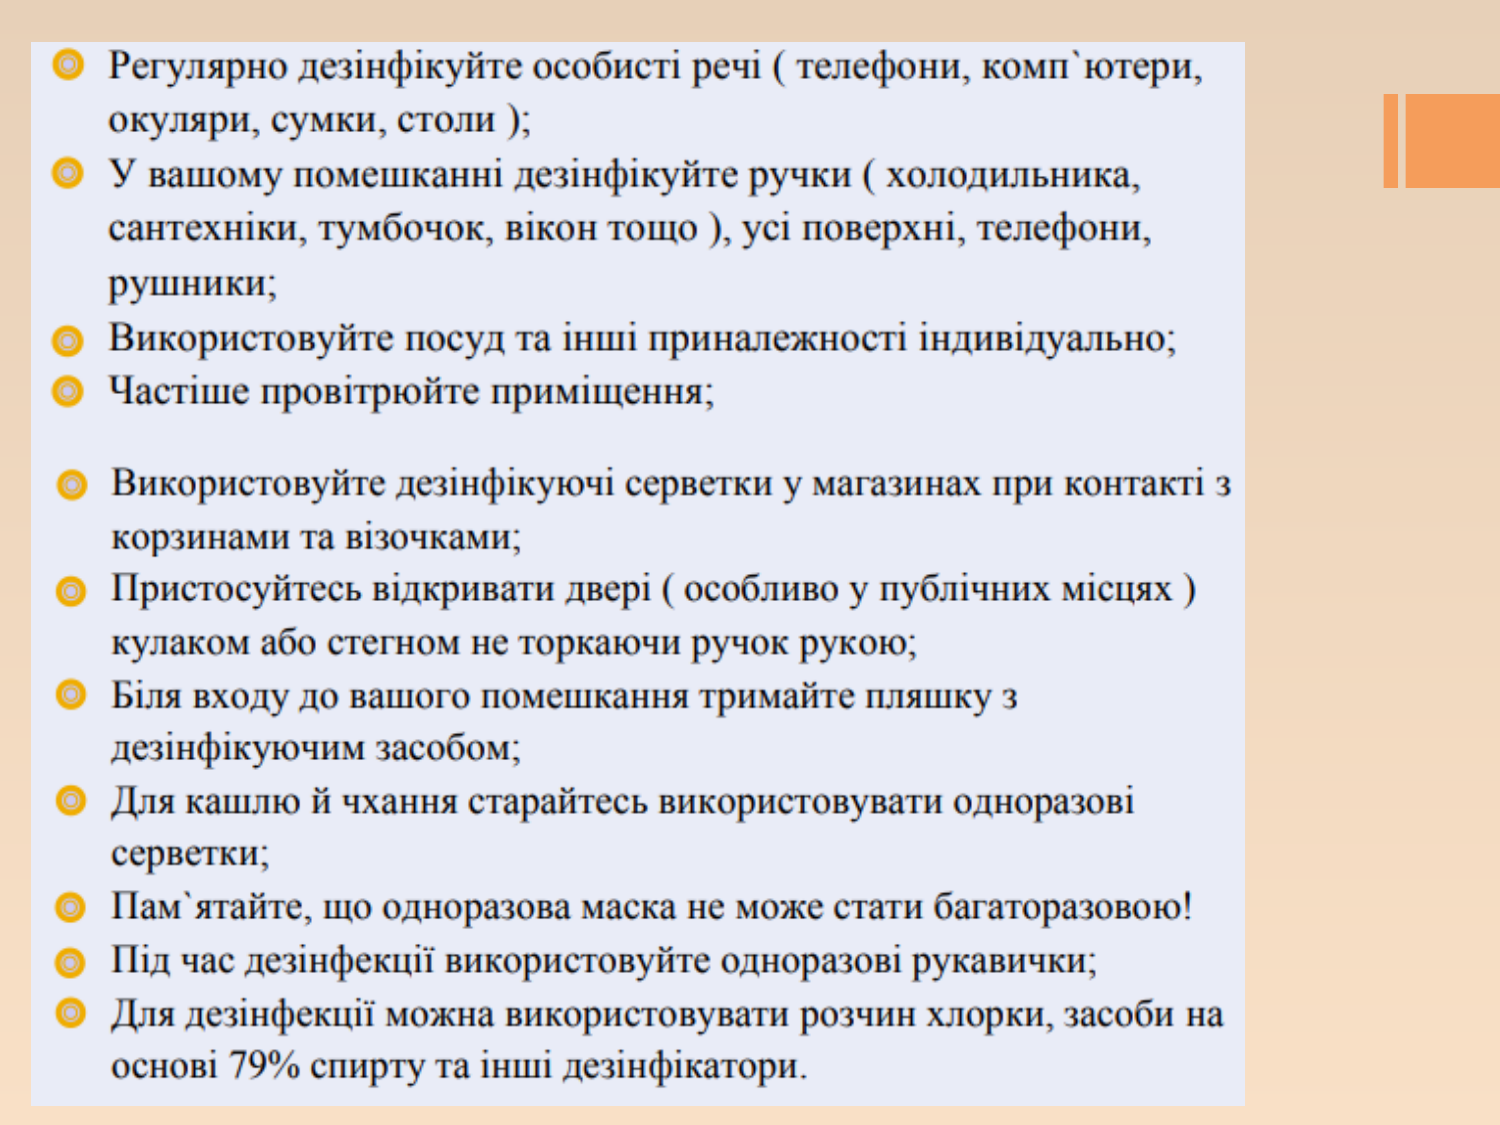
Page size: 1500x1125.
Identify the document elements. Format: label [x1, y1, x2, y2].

picture [31, 42, 1246, 1107]
